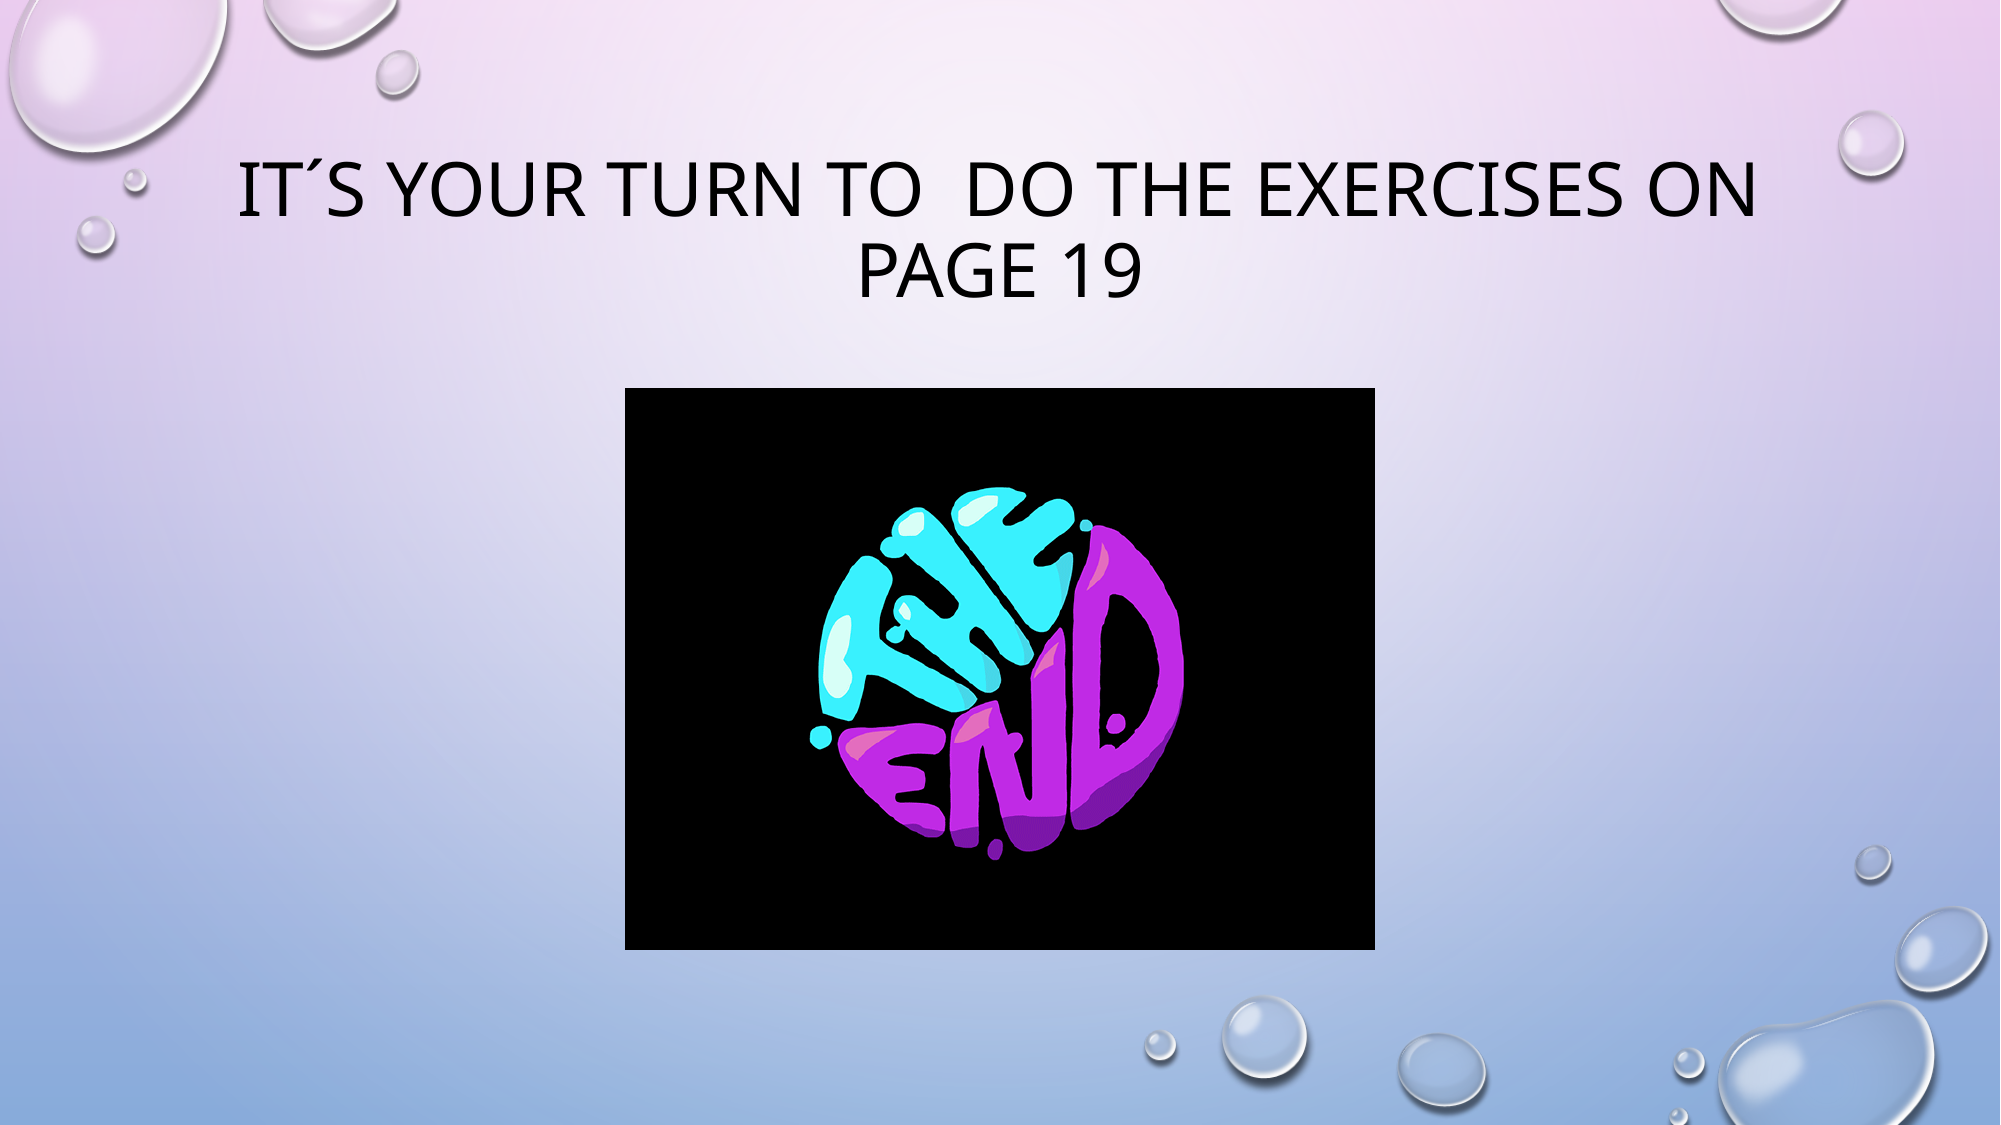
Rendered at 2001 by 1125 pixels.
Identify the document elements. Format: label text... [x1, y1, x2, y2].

title IT´S YOUR TURN TO DO THE EXERCISES ON PAGE 19 [149, 101, 1851, 364]
picture [0, 0, 2000, 1125]
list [625, 387, 1375, 951]
